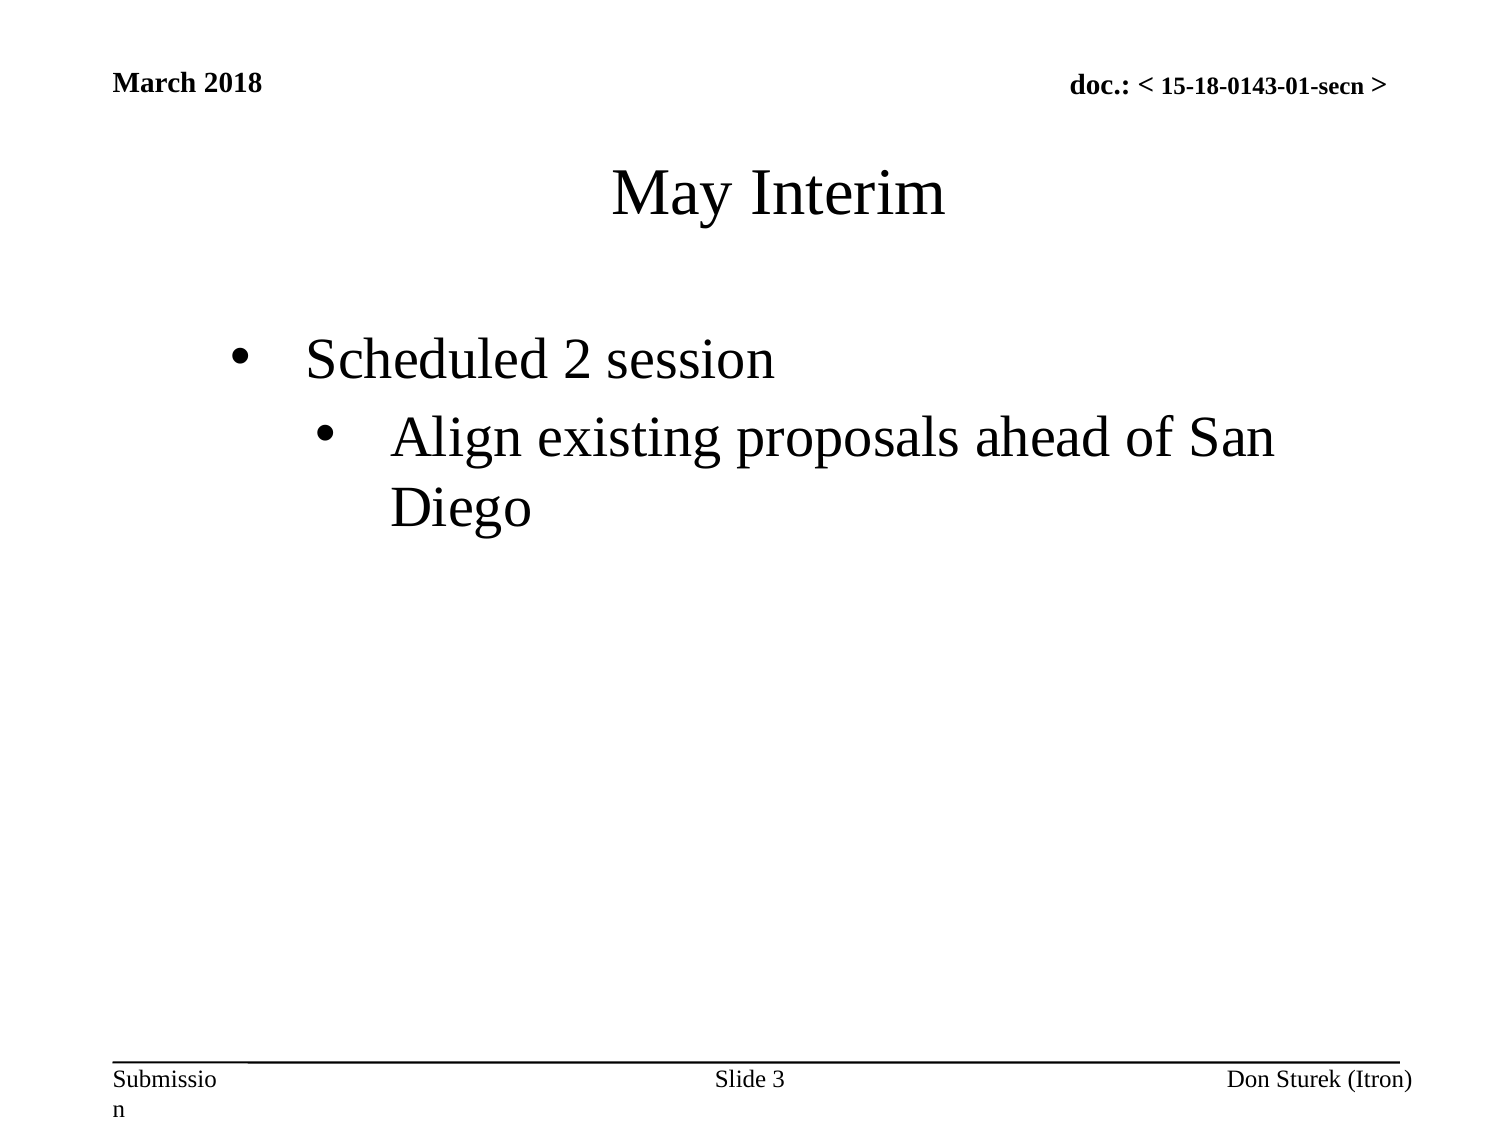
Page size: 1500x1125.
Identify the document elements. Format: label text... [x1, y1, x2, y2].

slide_number Slide 3 [714, 1061, 786, 1093]
text_box May Interim [141, 87, 1417, 288]
text_box Scheduled 2 session Align existing proposals ahead of San Diego [74, 312, 1413, 1001]
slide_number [112, 62, 376, 99]
footer Don Sturek (Itron) [843, 1061, 1413, 1093]
